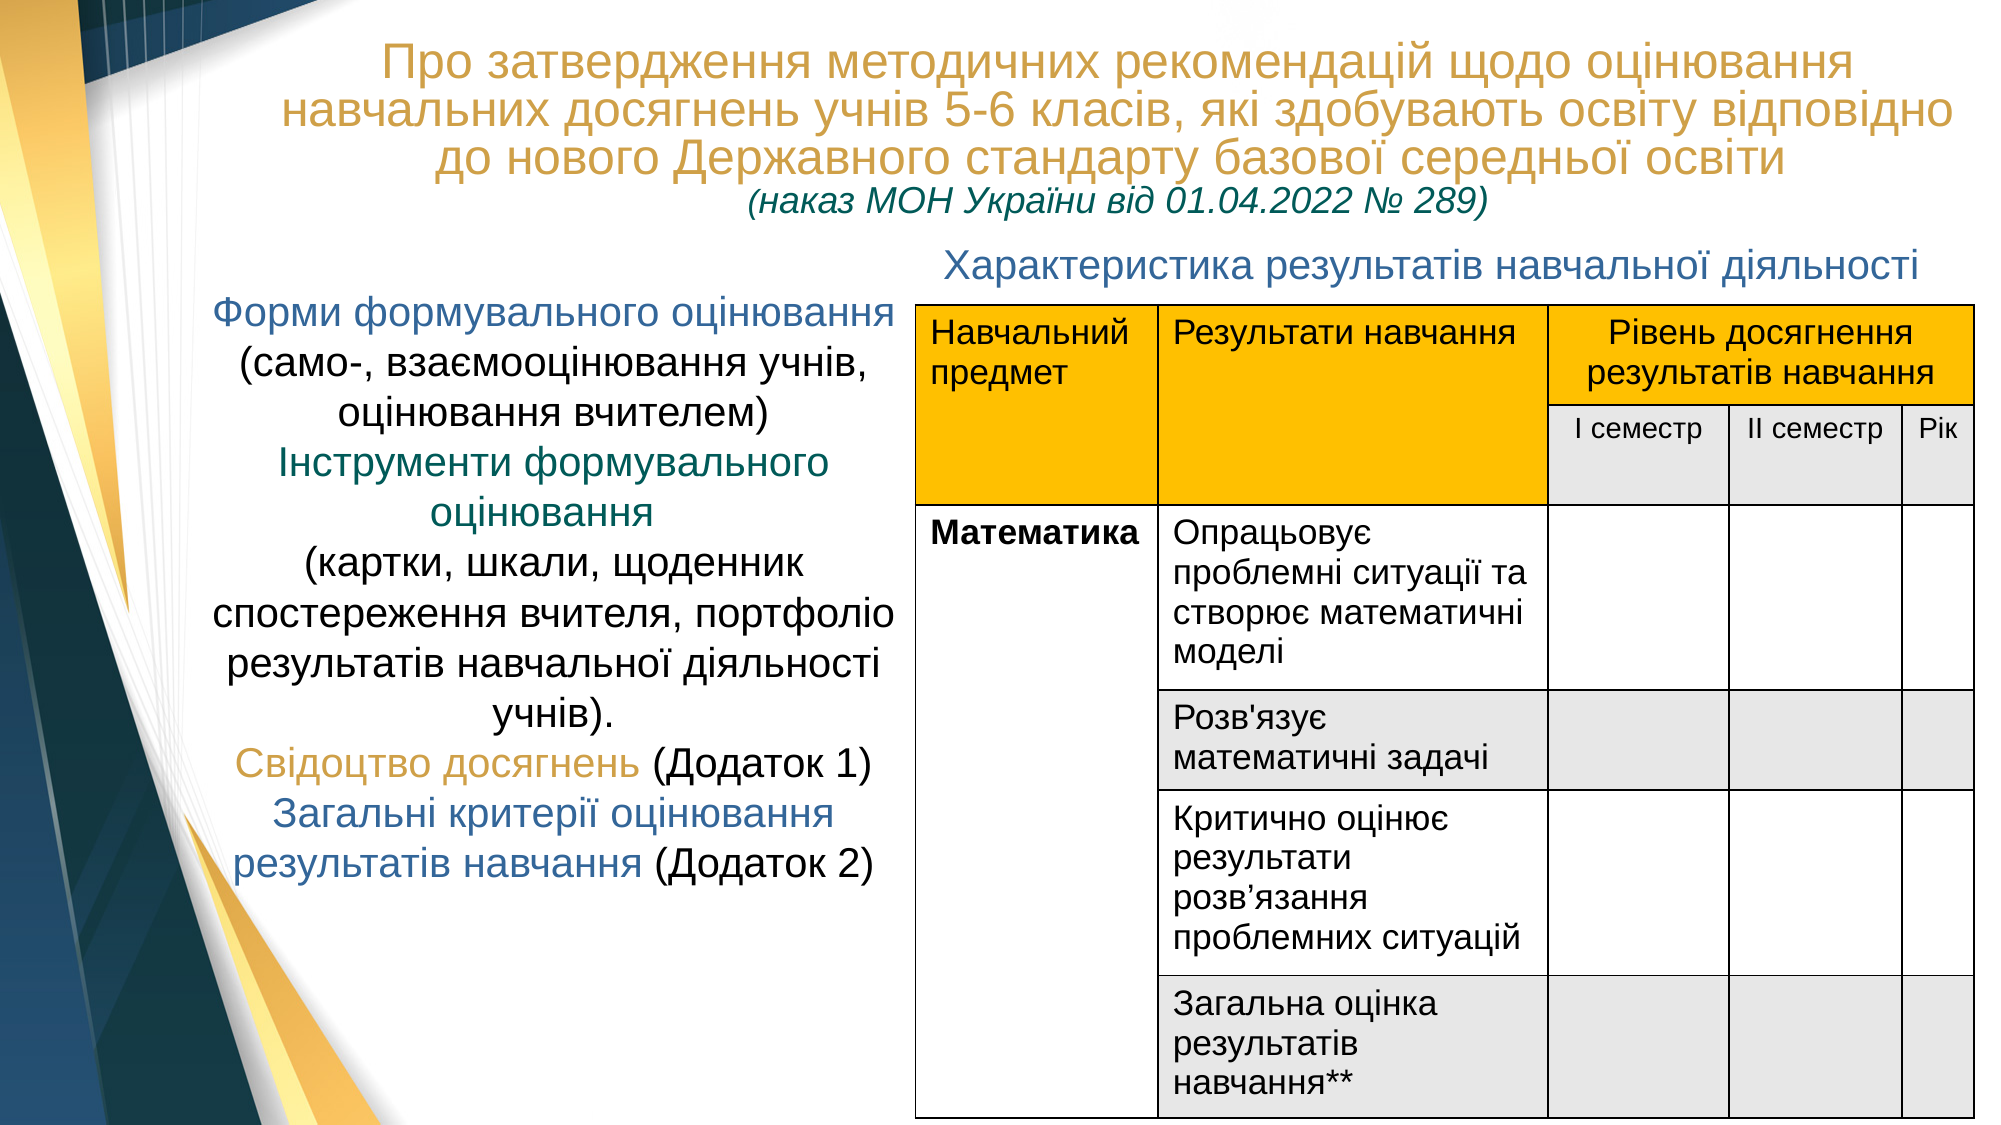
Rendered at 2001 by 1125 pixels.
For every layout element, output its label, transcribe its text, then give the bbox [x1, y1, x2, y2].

picture [0, 0, 2000, 1125]
table_cell [1549, 691, 1728, 789]
table_cell [1730, 791, 1901, 975]
table_header Результати навчання [1159, 306, 1547, 504]
table_cell Критично оцінює результати розв’язання проблемних ситуацій [1159, 791, 1547, 975]
table_cell ІІ семестр [1730, 406, 1901, 504]
table_cell Рік [1903, 406, 1973, 504]
table_cell [1549, 506, 1728, 689]
table_cell [1730, 976, 1901, 1117]
table_cell [1903, 976, 1973, 1117]
table_cell Опрацьовує проблемні ситуації та створює математичні моделі [1159, 506, 1547, 689]
table_cell [1730, 506, 1901, 689]
table_header Навчальний предмет [916, 306, 1157, 504]
table_cell Математика [916, 506, 1157, 1117]
table_cell [1903, 506, 1973, 689]
table_cell [1730, 691, 1901, 789]
table_cell [1903, 791, 1973, 975]
text_box Форми формувального оцінювання (само-, взаємооцінювання учнів, оцінювання вчителем) Інструменти формувального оцінювання (картки, шкали, щоденник спостереження вчителя, портфоліо результатів навчальної діяльності учнів). Свідоцтво досягнень (Додаток 1) Загальні критерії оцінювання результатів навчання (Додаток 2) [191, 277, 916, 893]
table_cell Загальна оцінка результатів навчання** [1159, 976, 1547, 1117]
list Про затвердження методичних рекомендацій щодо оцінювання навчальних досягнень учнів 5-6 класів, які здобувають освіту відповідно до нового Державного стандарту базової середньої освіти (наказ МОН України від 01.04.2022 № 289) [260, 33, 1977, 239]
text_box Характеристика результатів навчальної діяльності [928, 230, 1935, 295]
table_cell [1549, 791, 1728, 975]
table_header Рівень досягнення результатів навчання [1549, 306, 1973, 404]
table_cell [1903, 691, 1973, 789]
table_cell І семестр [1549, 406, 1728, 504]
table_cell Розв'язує математичні задачі [1159, 691, 1547, 789]
table_cell [1549, 976, 1728, 1117]
